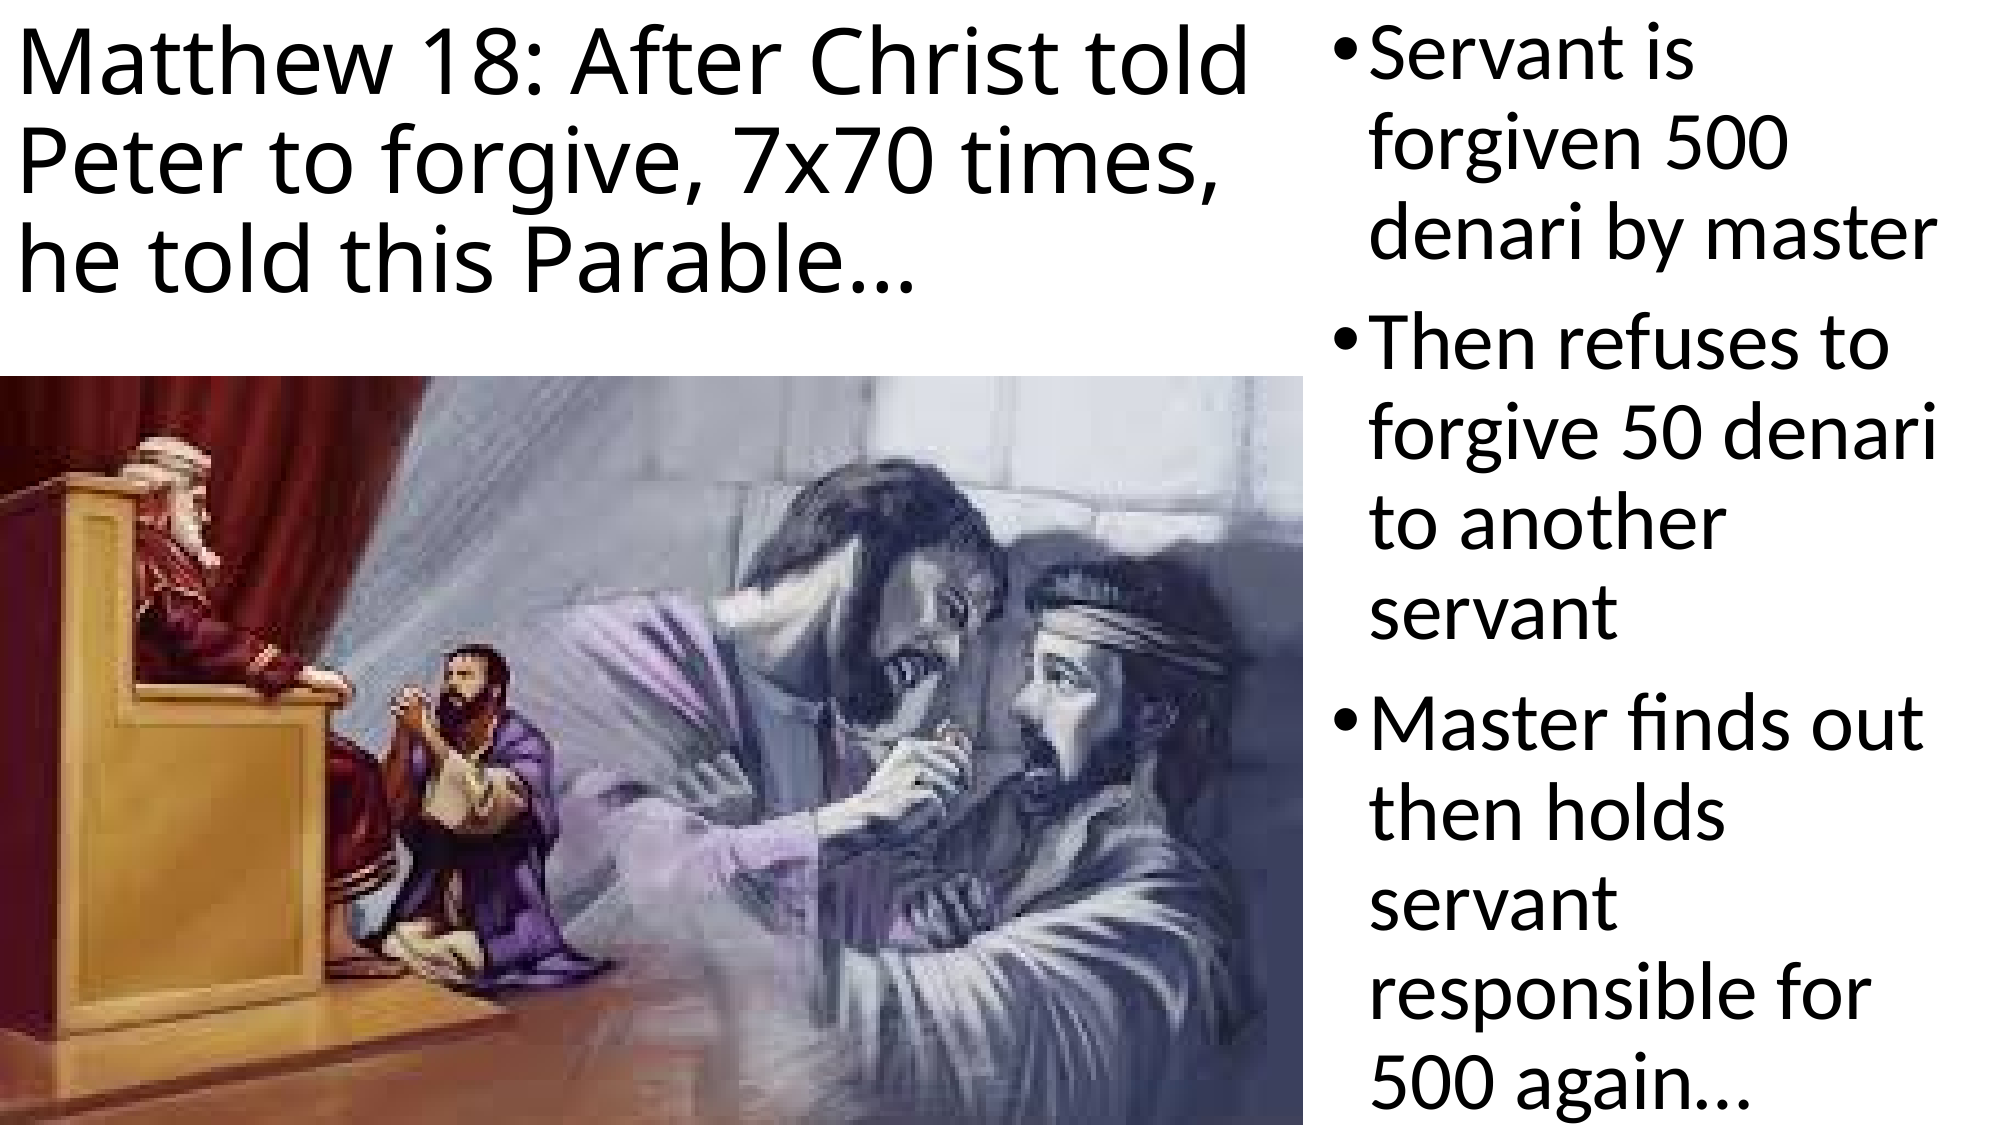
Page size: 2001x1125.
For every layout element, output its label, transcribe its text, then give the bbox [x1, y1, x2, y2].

list Servant is forgiven 500 denari by master Then refuses to forgive 50 denari to another servant Master finds out then holds servant responsible for 500 again… [1316, 0, 2000, 1125]
picture [0, 376, 1303, 1125]
title Matthew 18: After Christ told Peter to forgive, 7x70 times, he told this Parable… [0, 0, 1303, 329]
